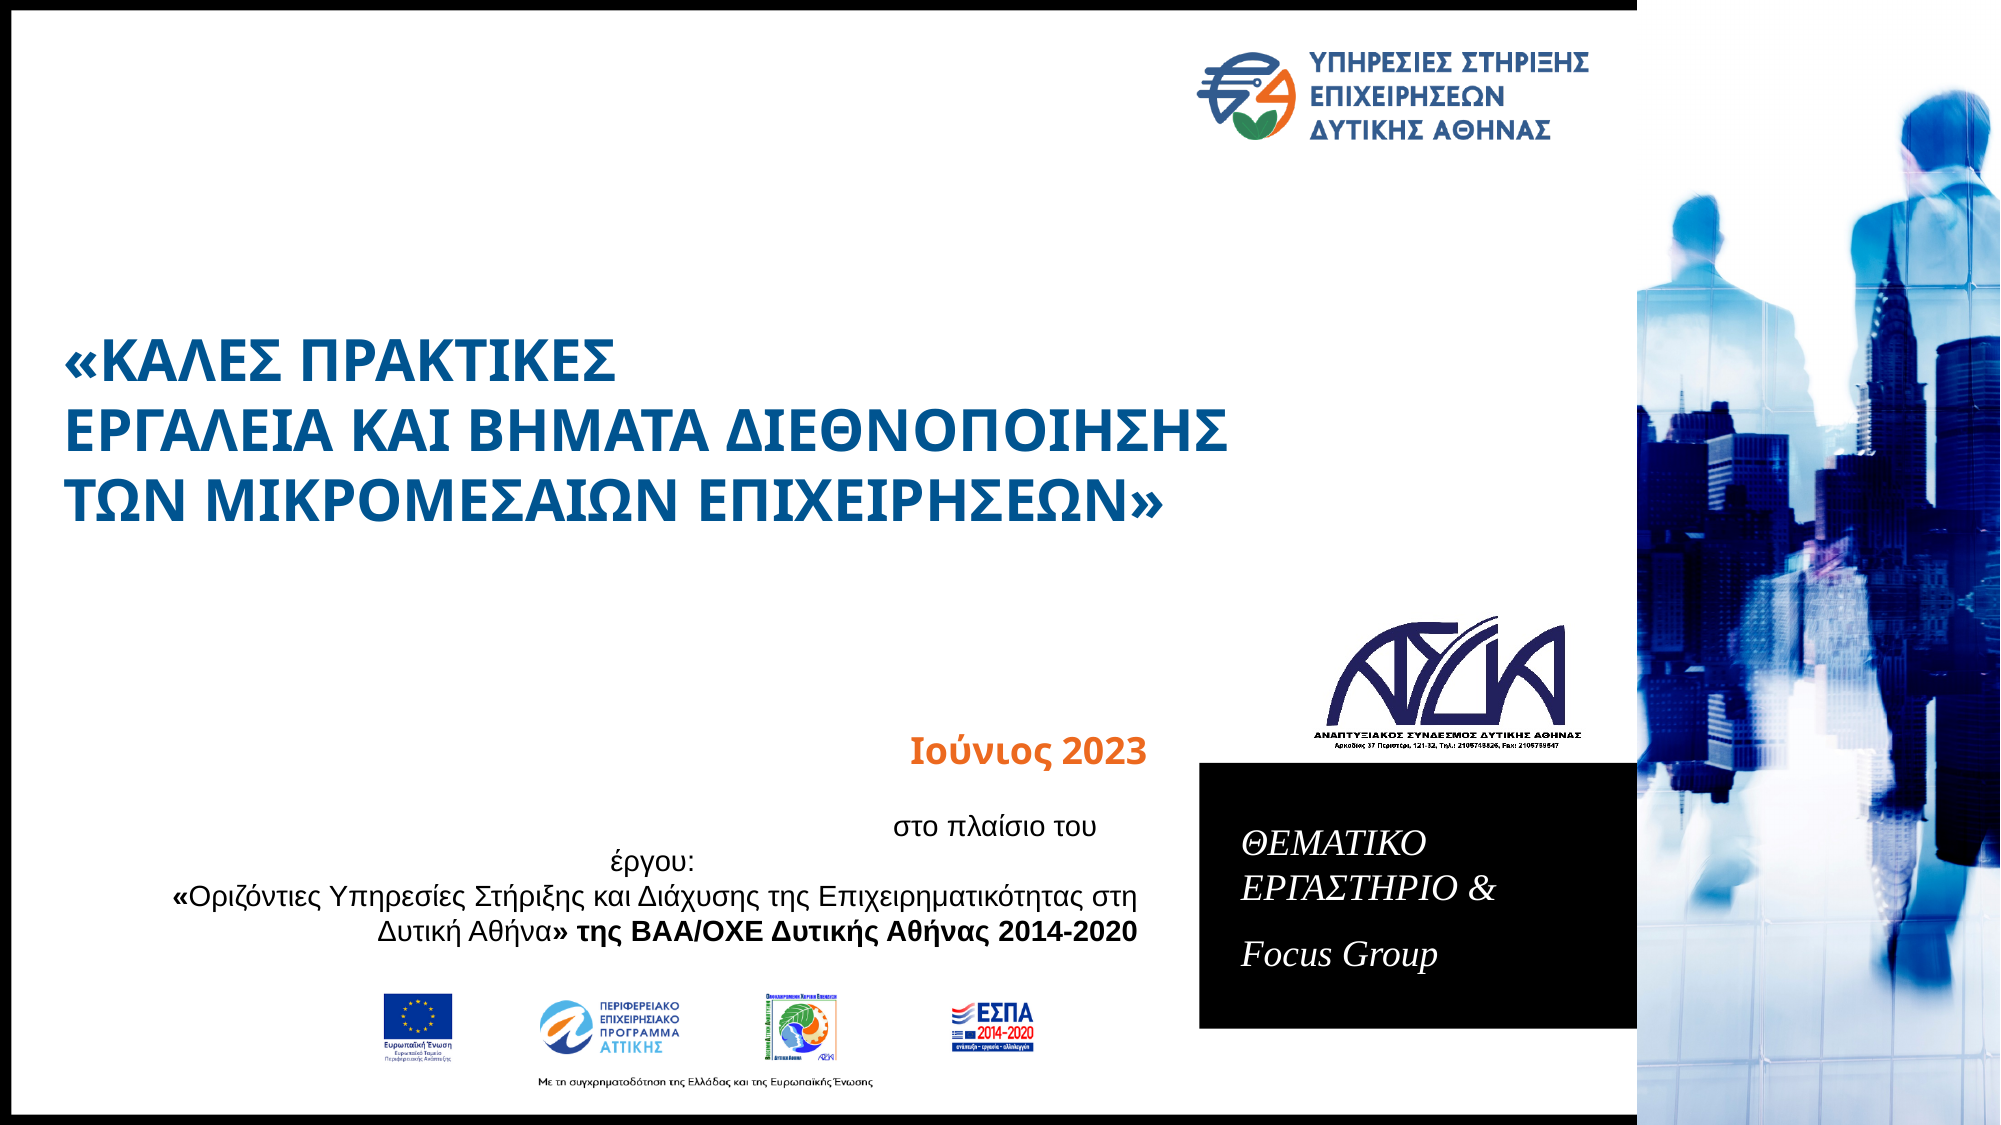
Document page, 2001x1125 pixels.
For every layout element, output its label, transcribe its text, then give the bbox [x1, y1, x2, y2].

subtitle ΘΕΜΑΤΙΚΟ ΕΡΓΑΣΤΗΡΙΟ & Focus Group [1199, 762, 1637, 1029]
picture [1196, 52, 1589, 140]
picture [1637, 0, 2000, 1125]
title «καλεσ πρακτικεσ εργαλεια και βηματα διεθνοποιησησ των μικρομεσαιων επιχειρησεων» [63, 141, 1365, 534]
picture [362, 989, 1049, 1098]
text_box Ιούνιος 2023 [82, 728, 1163, 780]
text_box στο πλαίσιο του έργου: «Οριζόντιες Υπηρεσίες Στήριξης και Διάχυσης της Επιχειρηματικότητας στη Δυτική Αθήνα» της ΒΑΑ/ΟΧΕ Δυτικής Αθήνας 2014-2020 [152, 800, 1154, 955]
picture [1290, 612, 1600, 755]
